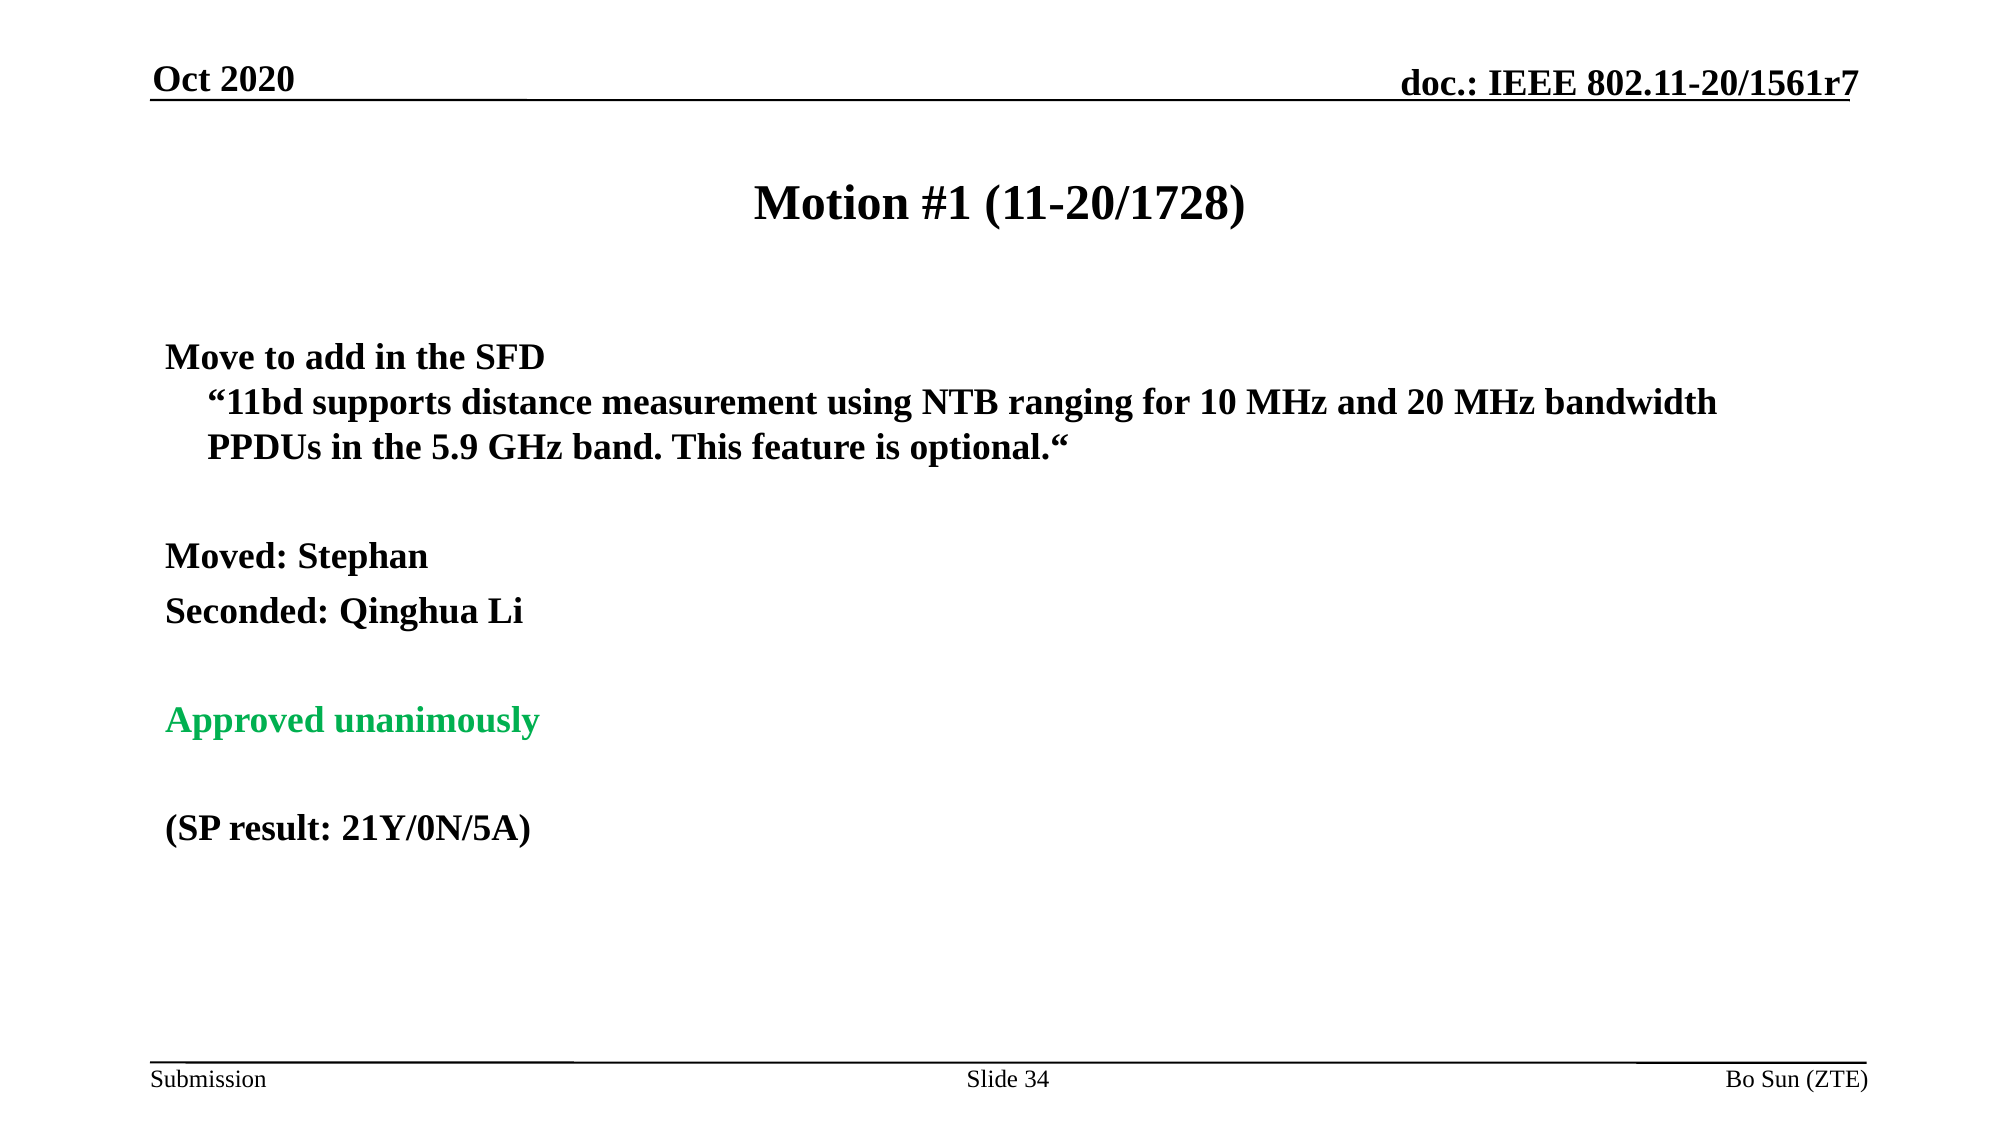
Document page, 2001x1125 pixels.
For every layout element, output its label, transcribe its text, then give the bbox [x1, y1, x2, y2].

title Motion #1 (11-20/1728) [149, 112, 1850, 288]
slide_number Slide 34 [949, 1061, 1067, 1123]
list Move to add in the SFD “11bd supports distance measurement using NTB ranging for 10 MHz and 20 MHz bandwidth PPDUs in the 5.9 GHz band. This feature is optional.“ Moved: Stephan Seconded: Qinghua Li Approved unanimously (SP result: 21Y/0N/5A) [149, 324, 1850, 1000]
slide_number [152, 54, 563, 100]
footer Bo Sun (ZTE) [1171, 1061, 1869, 1093]
